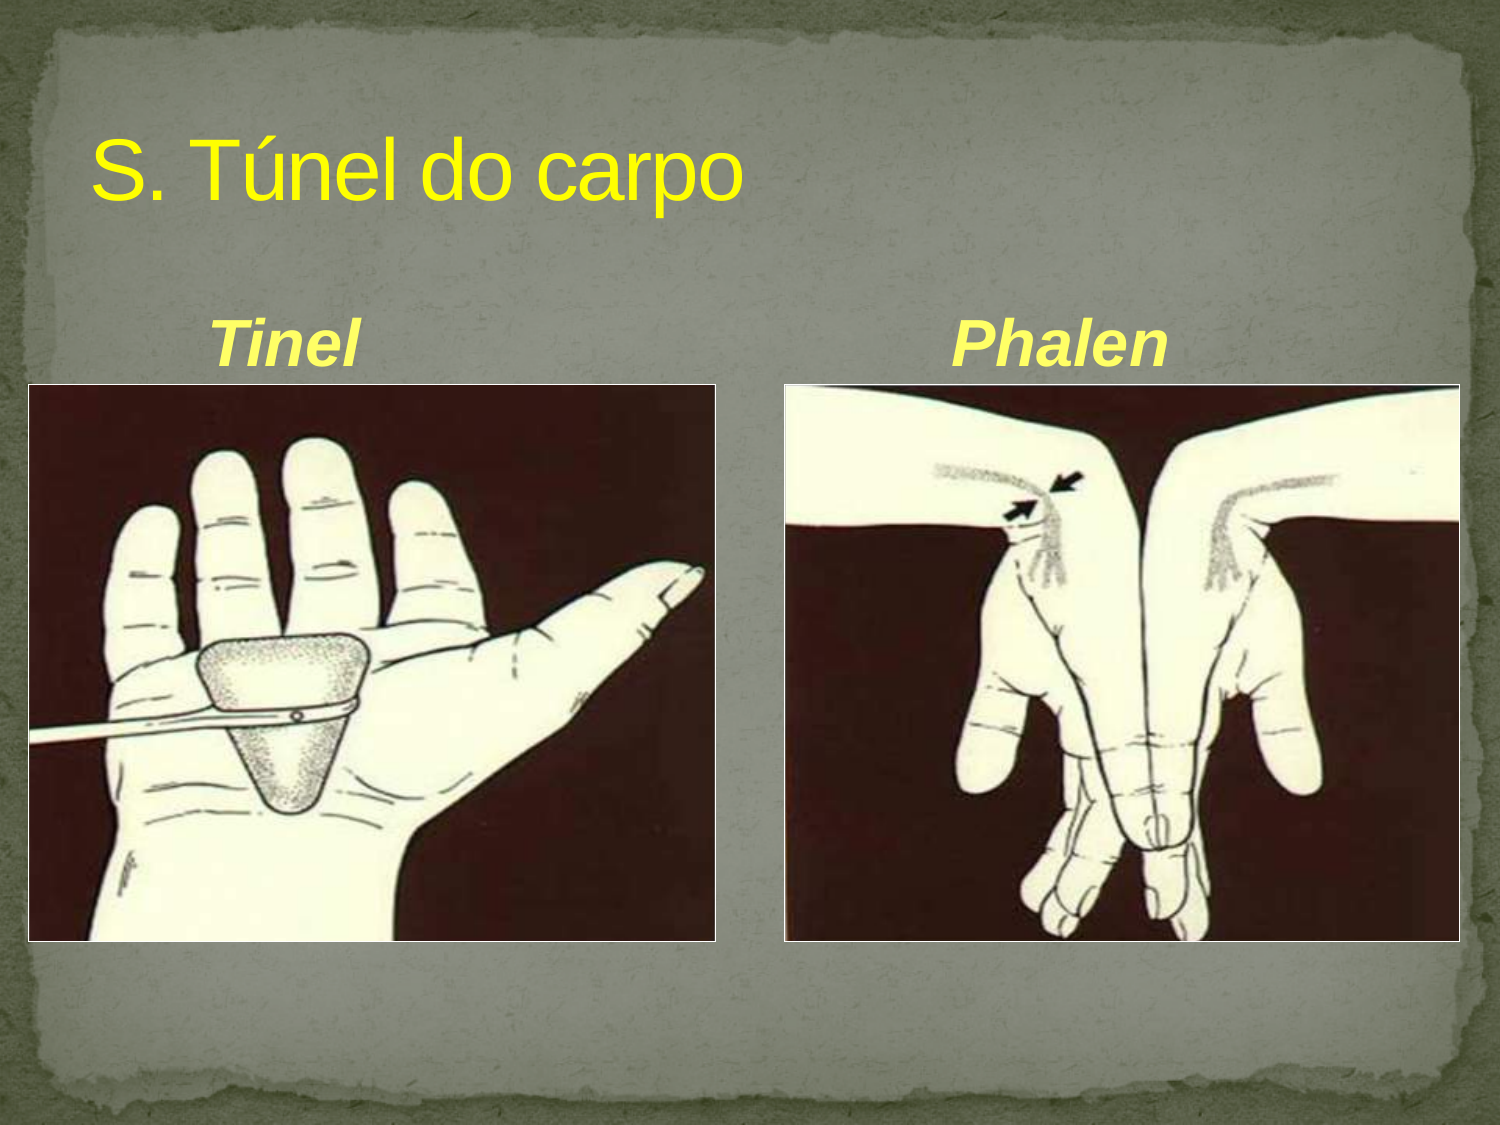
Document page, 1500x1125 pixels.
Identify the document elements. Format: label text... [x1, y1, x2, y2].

picture [29, 385, 715, 941]
text_box Tinel [192, 292, 377, 374]
text_box Phalen [936, 292, 1186, 374]
picture [785, 385, 1459, 941]
title S. Túnel do carpo [74, 24, 1425, 225]
